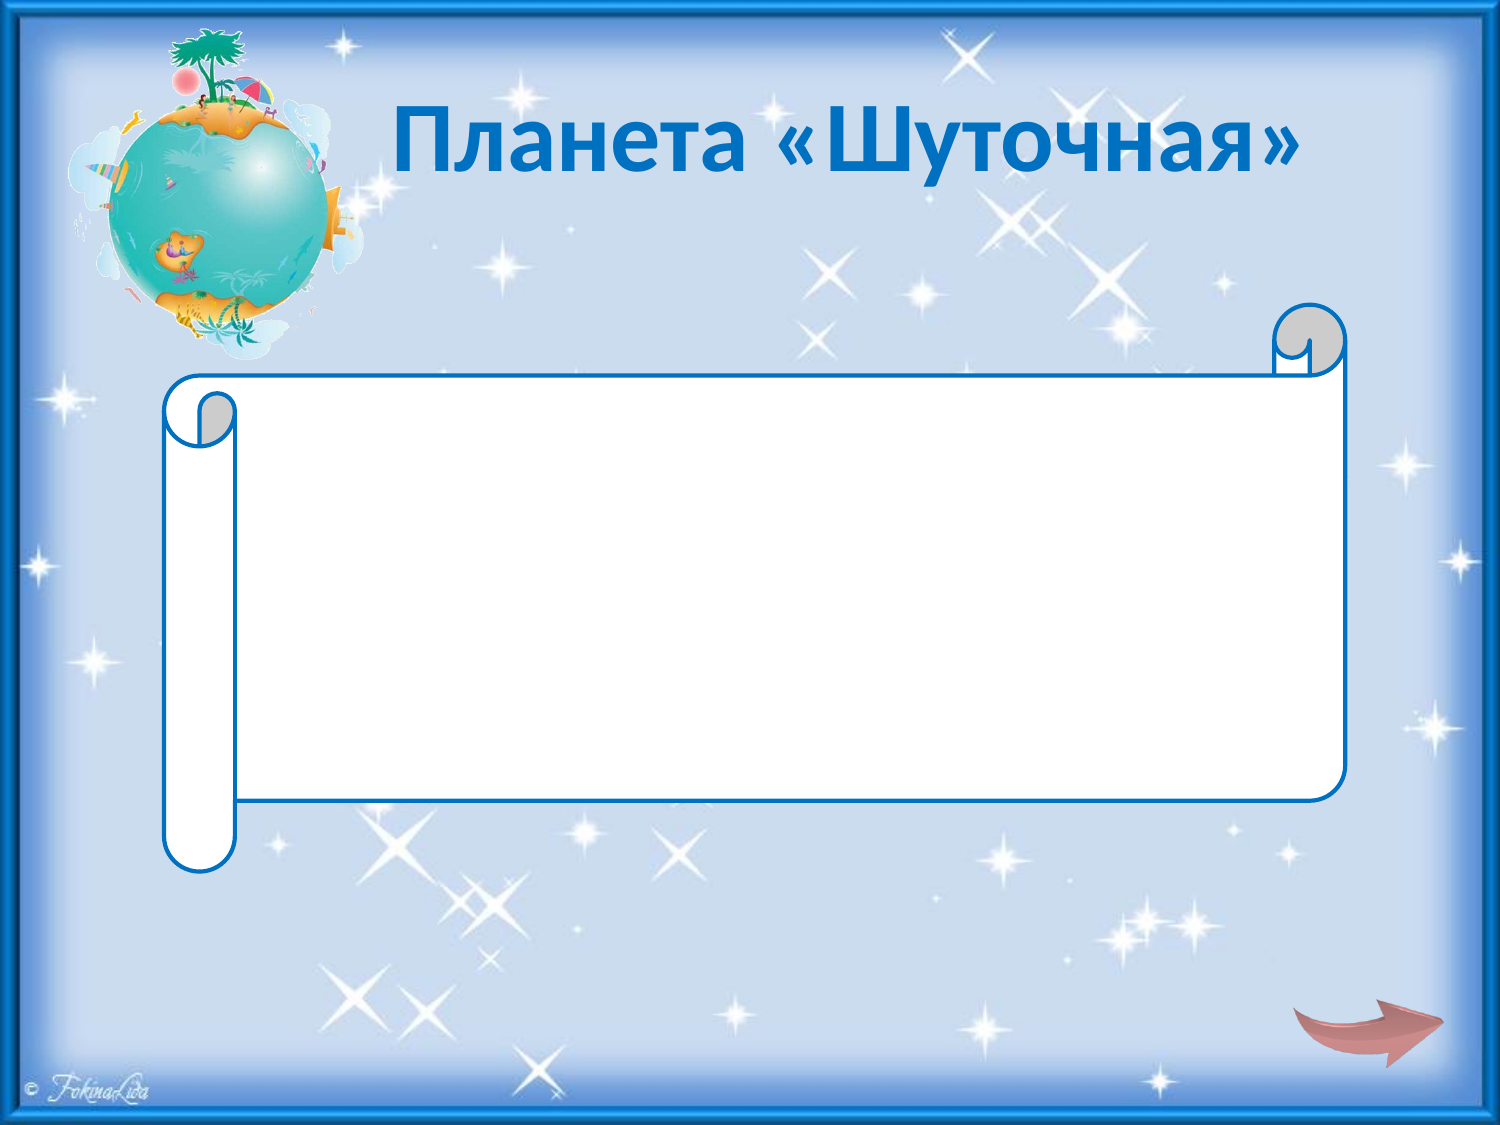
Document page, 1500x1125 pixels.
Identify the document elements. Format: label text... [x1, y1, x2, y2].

text_box [161, 302, 1348, 874]
title Планета «Шуточная» [395, 54, 1425, 209]
picture [0, 0, 1500, 1125]
